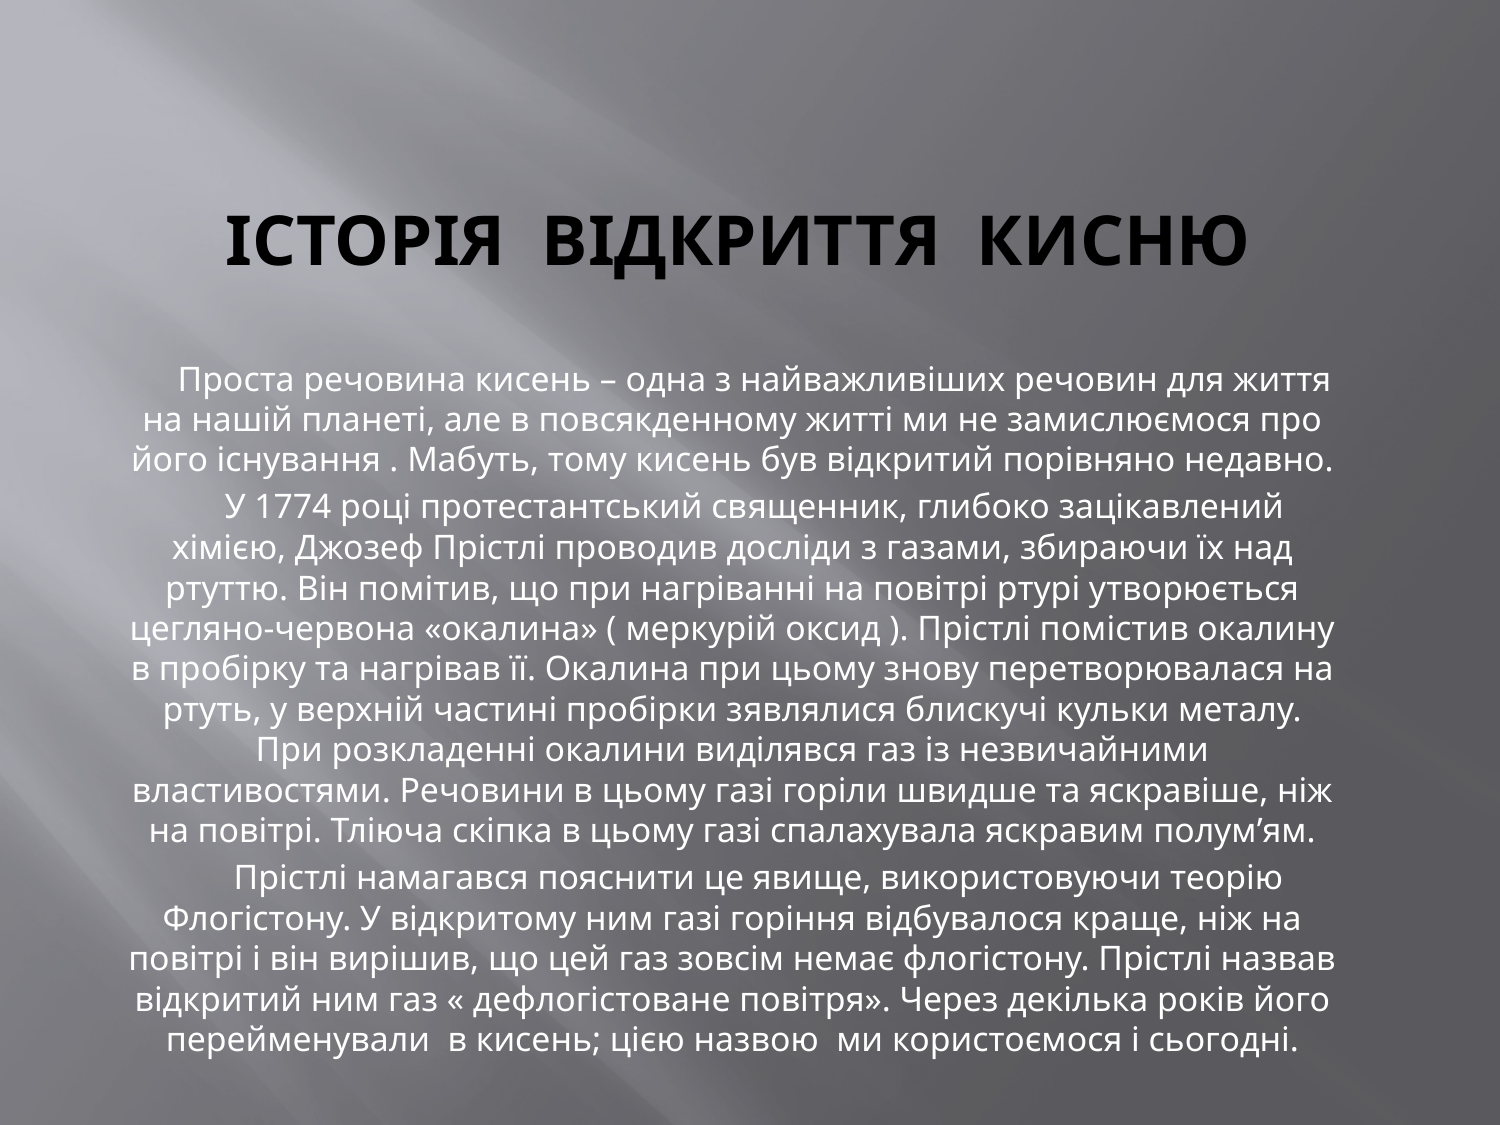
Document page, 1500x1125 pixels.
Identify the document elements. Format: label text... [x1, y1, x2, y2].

title ІСТОРІЯ ВІДКРИТТЯ КИСНЮ [206, 42, 1270, 302]
subtitle Проста речовина кисень – одна з найважливіших речовин для життя на нашій планеті, але в повсякденному житті ми не замислюємося про його існування . Мабуть, тому кисень був відкритий порівняно недавно. У 1774 році протестантський священник, глибоко зацікавлений хімією, Джозеф Прістлі проводив досліди з газами, збираючи їх над ртуттю. Він помітив, що при нагріванні на повітрі ртурі утворюється цегляно-червона «окалина» ( меркурій оксид ). Прістлі помістив окалину в пробірку та нагрівав її. Окалина при цьому знову перетворювалася на ртуть, у верхній частині пробірки зявлялися блискучі кульки металу. При розкладенні окалини виділявся газ із незвичайними властивостями. Речовини в цьому газі горіли швидше та яскравіше, ніж на повітрі. Тліюча скіпка в цьому газі спалахувала яскравим полум’ям. Прістлі намагався пояснити це явище, використовуючи теорію Флогістону. У відкритому ним газі горіння відбувалося краще, ніж на повітрі і він вирішив, що цей газ зовсім немає флогістону. Прістлі назвав відкритий ним газ « дефлогістоване повітря». Через декілька років його перейменували в кисень; цією назвою ми користоємося і сьогодні. [112, 302, 1353, 1125]
